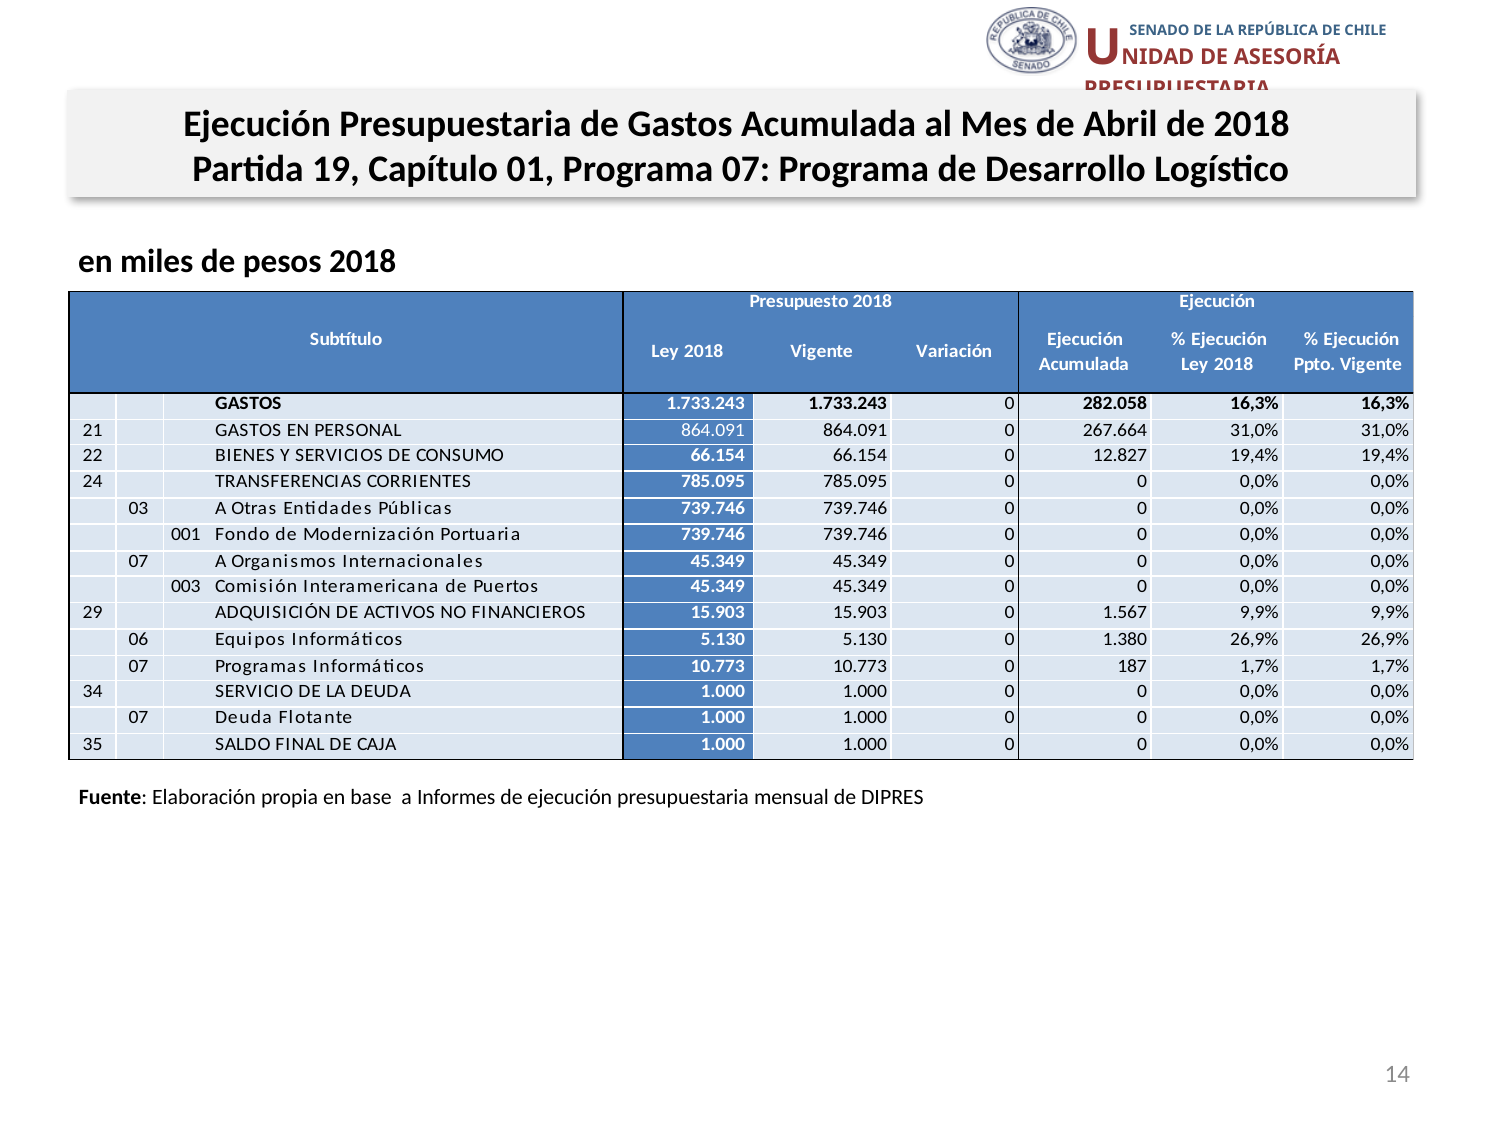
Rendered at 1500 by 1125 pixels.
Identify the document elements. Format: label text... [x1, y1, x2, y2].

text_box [67, 290, 1416, 762]
text_box Ejecución Presupuestaria de Gastos Acumulada al Mes de Abril de 2018 Partida 19, Capítulo 01, Programa 07: Programa de Desarrollo Logístico [67, 90, 1415, 197]
slide_number 14 [1074, 1042, 1425, 1103]
picture [986, 7, 1079, 76]
footer Fuente: Elaboración propia en base a Informes de ejecución presupuestaria mensual de DIPRES [64, 775, 1444, 835]
text_box en miles de pesos 2018 [63, 231, 1414, 293]
